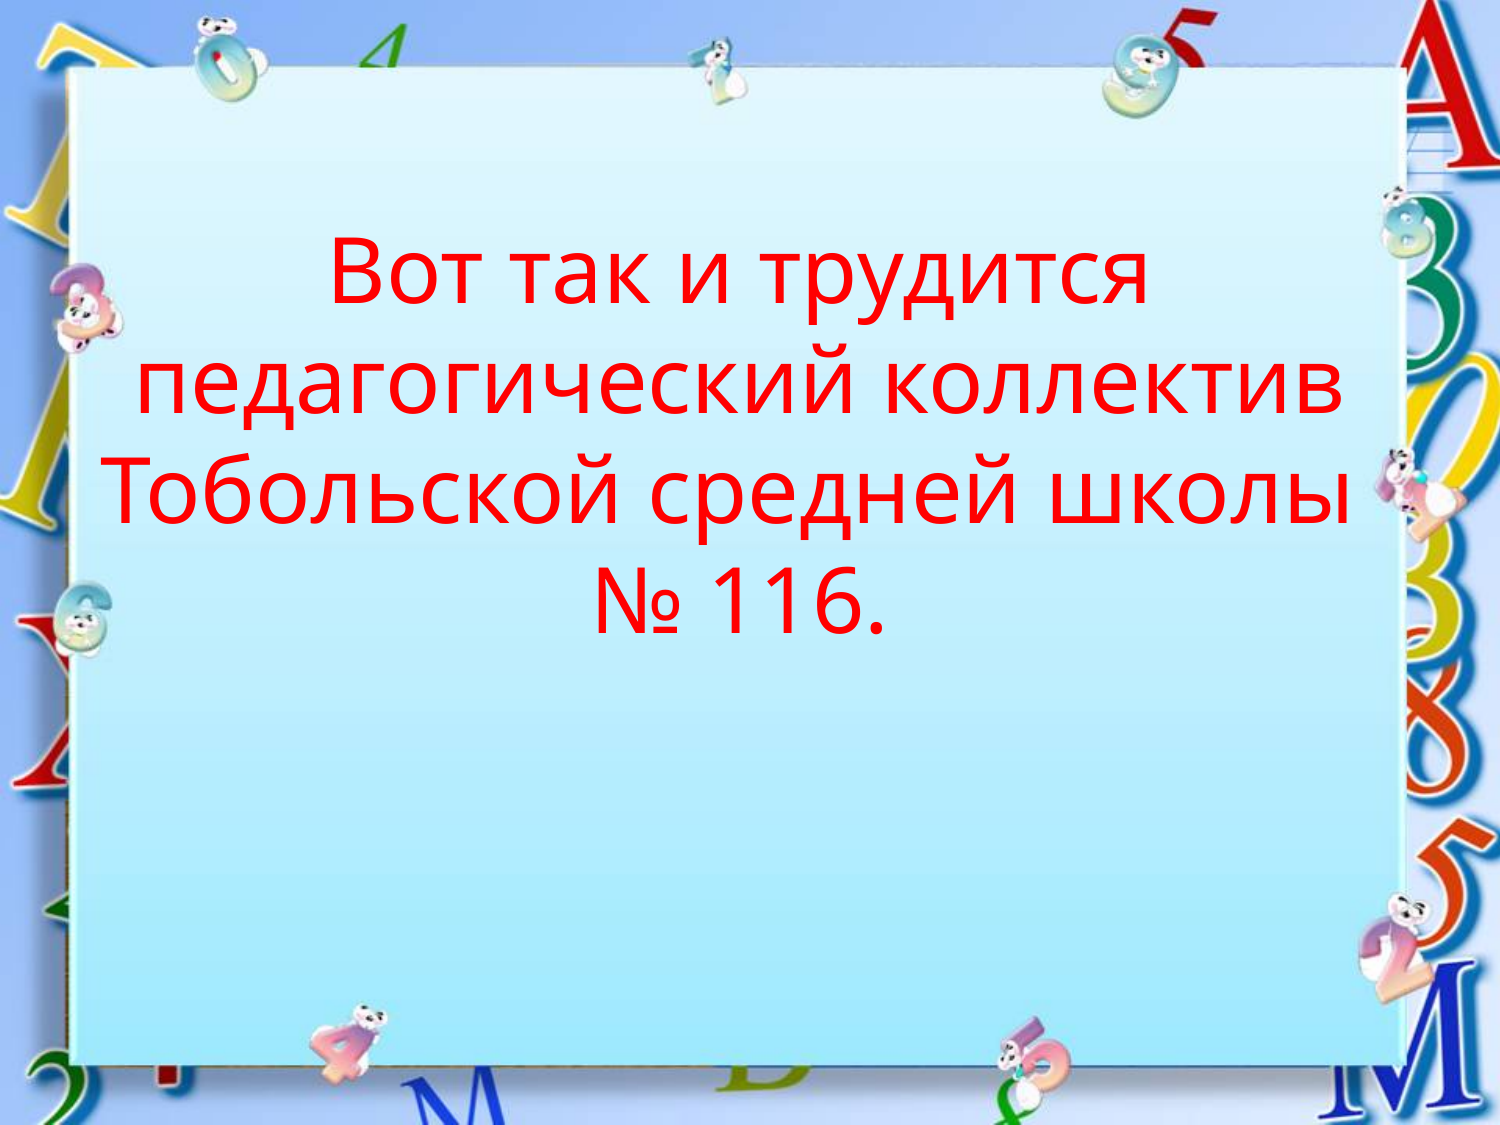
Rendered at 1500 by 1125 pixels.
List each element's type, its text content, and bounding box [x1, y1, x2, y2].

picture [0, 0, 1500, 1125]
title Вот так и трудится педагогический коллектив Тобольской средней школы № 116. [64, 338, 1415, 526]
